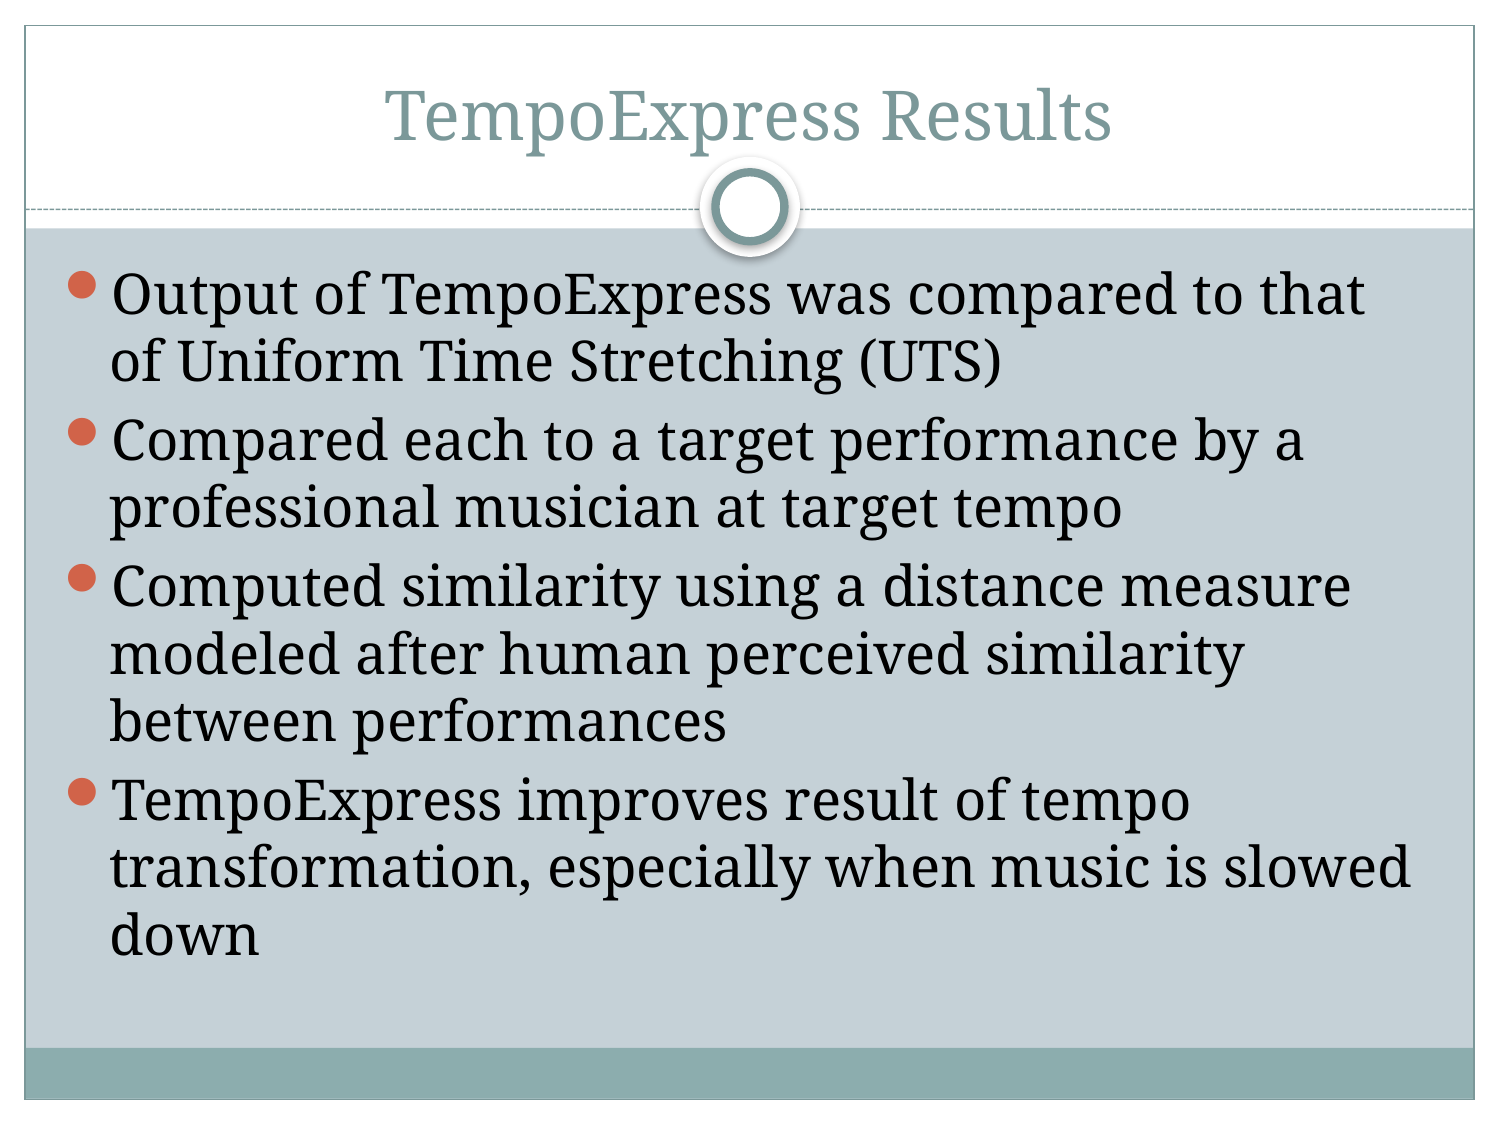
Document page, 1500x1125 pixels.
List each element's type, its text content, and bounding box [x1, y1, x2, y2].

title TempoExpress Results [49, 37, 1450, 162]
list Output of TempoExpress was compared to that of Uniform Time Stretching (UTS) Compared each to a target performance by a professional musician at target tempo Computed similarity using a distance measure modeled after human perceived similarity between performances TempoExpress improves result of tempo transformation, especially when music is slowed down [49, 250, 1445, 1001]
